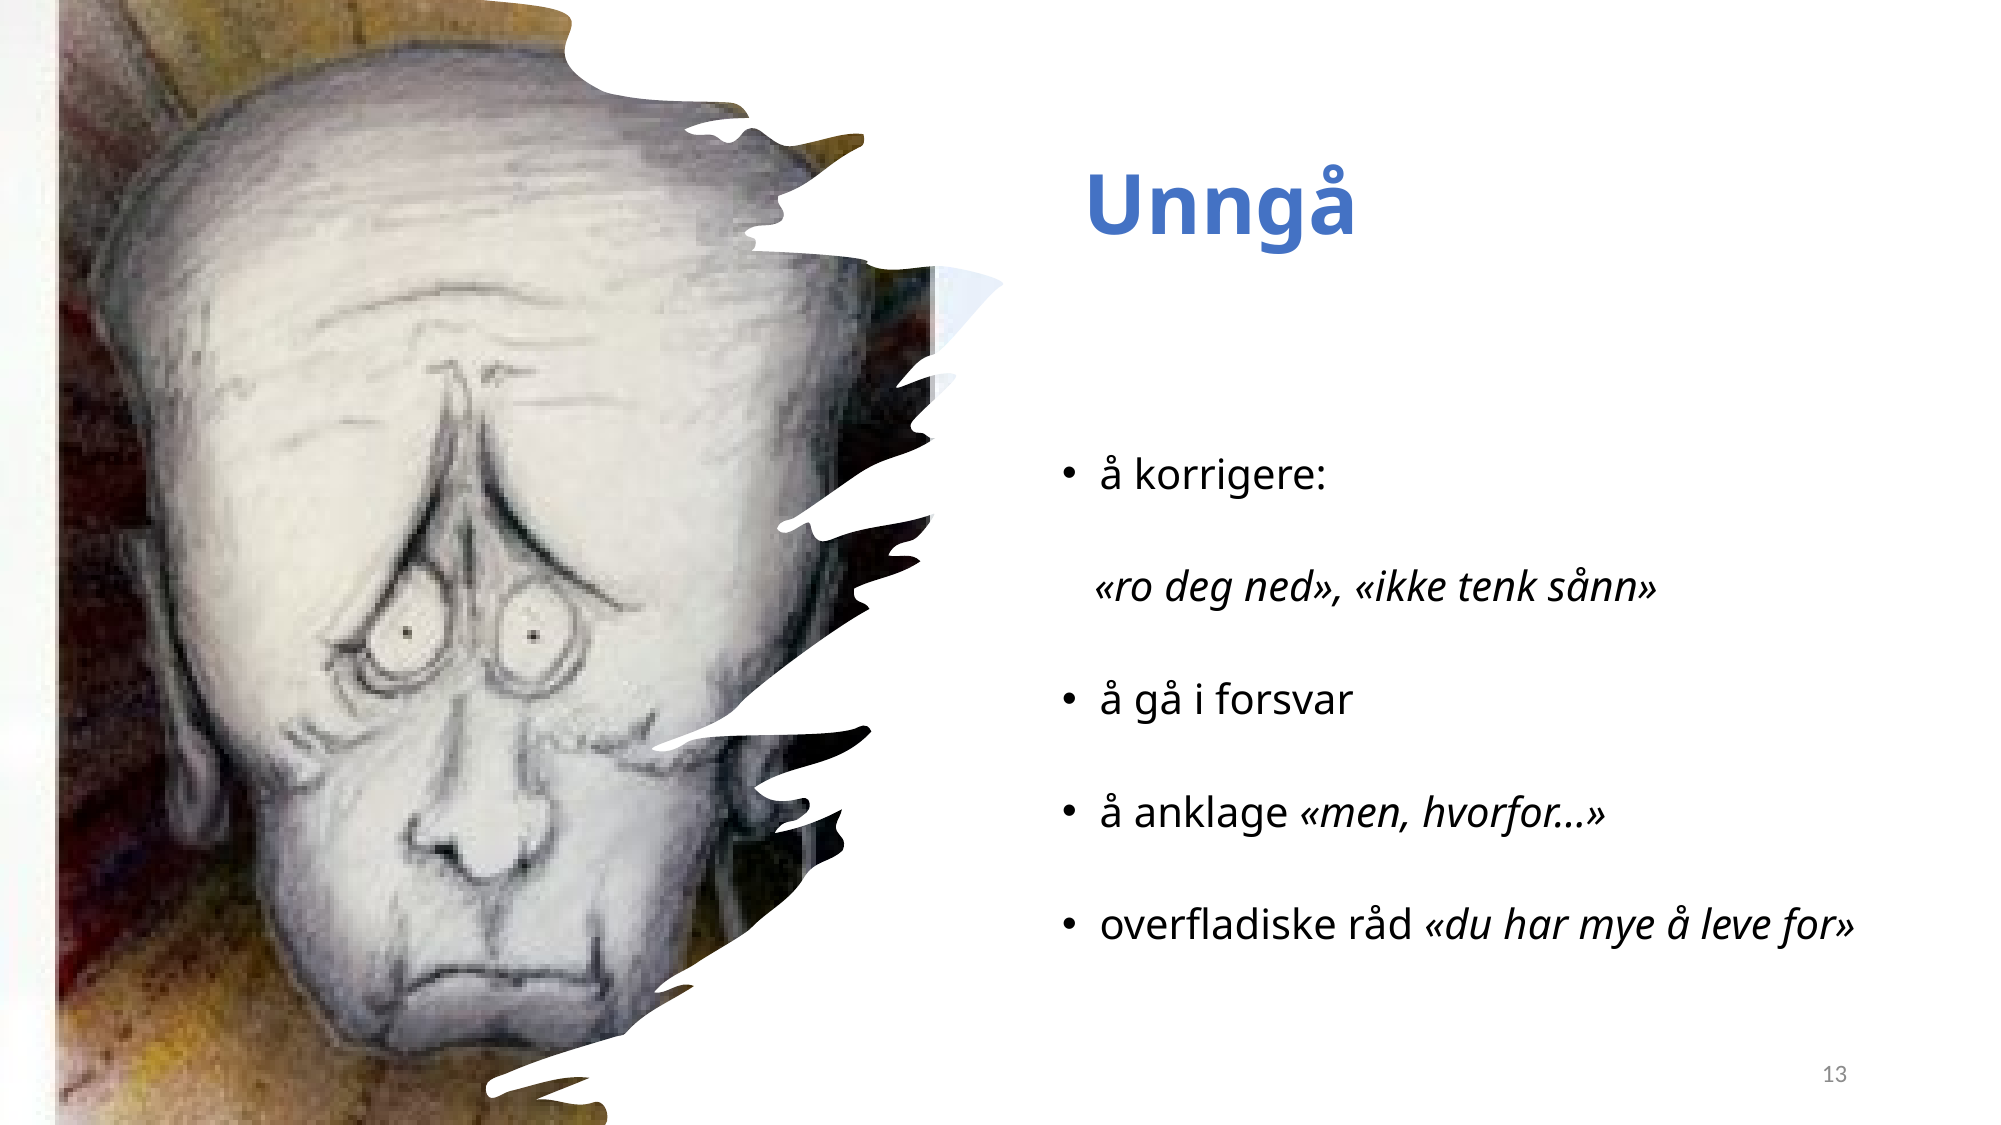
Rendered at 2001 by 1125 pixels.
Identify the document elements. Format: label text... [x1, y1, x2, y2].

slide_number 13 [1412, 1042, 1863, 1103]
picture [0, 0, 1004, 1125]
text_box å korrigere: «ro deg ned», «ikke tenk sånn» å gå i forsvar å anklage «men, hvorfor...» overfladiske råd «du har mye å leve for» [1028, 389, 2000, 1021]
text_box [1004, 0, 2000, 1125]
text_box Unngå [1068, 59, 1863, 357]
